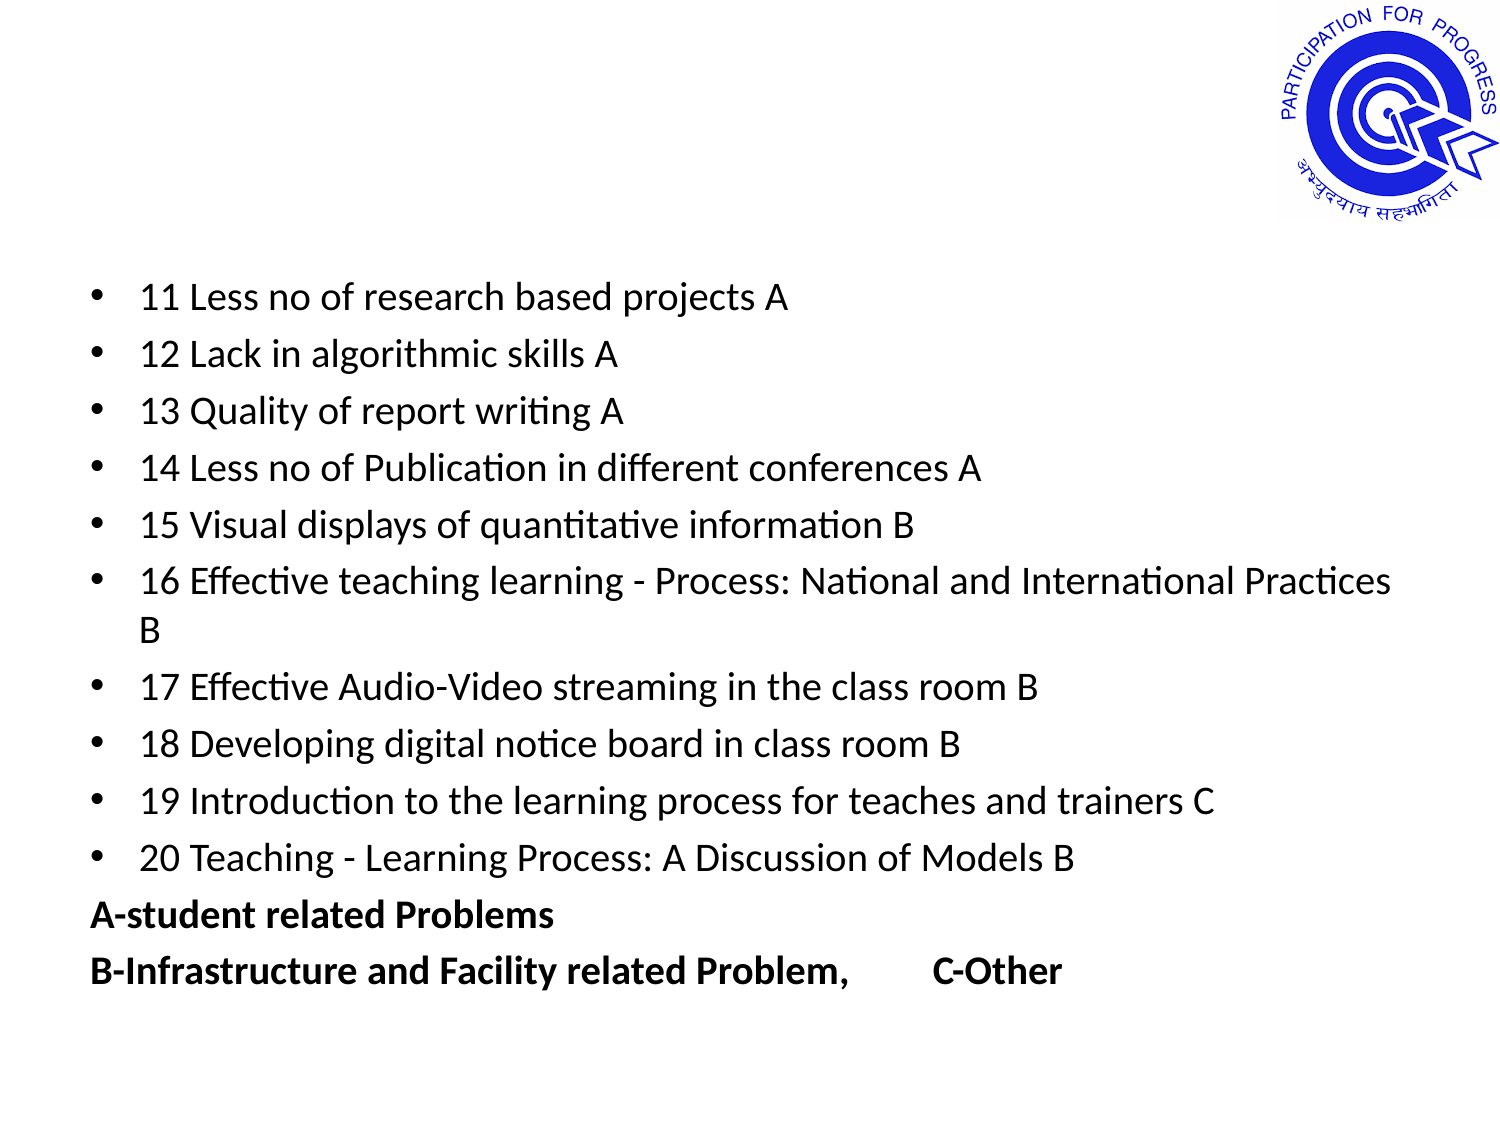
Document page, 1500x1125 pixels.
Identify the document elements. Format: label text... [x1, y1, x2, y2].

list 11 Less no of research based projects A 12 Lack in algorithmic skills A 13 Quality of report writing A 14 Less no of Publication in different conferences A 15 Visual displays of quantitative information B 16 Effective teaching learning - Process: National and International Practices B 17 Effective Audio-Video streaming in the class room B 18 Developing digital notice board in class room B 19 Introduction to the learning process for teaches and trainers C 20 Teaching - Learning Process: A Discussion of Models B A-student related Problems B-Infrastructure and Facility related Problem, C-Other [75, 262, 1425, 1005]
picture [1277, 0, 1500, 222]
